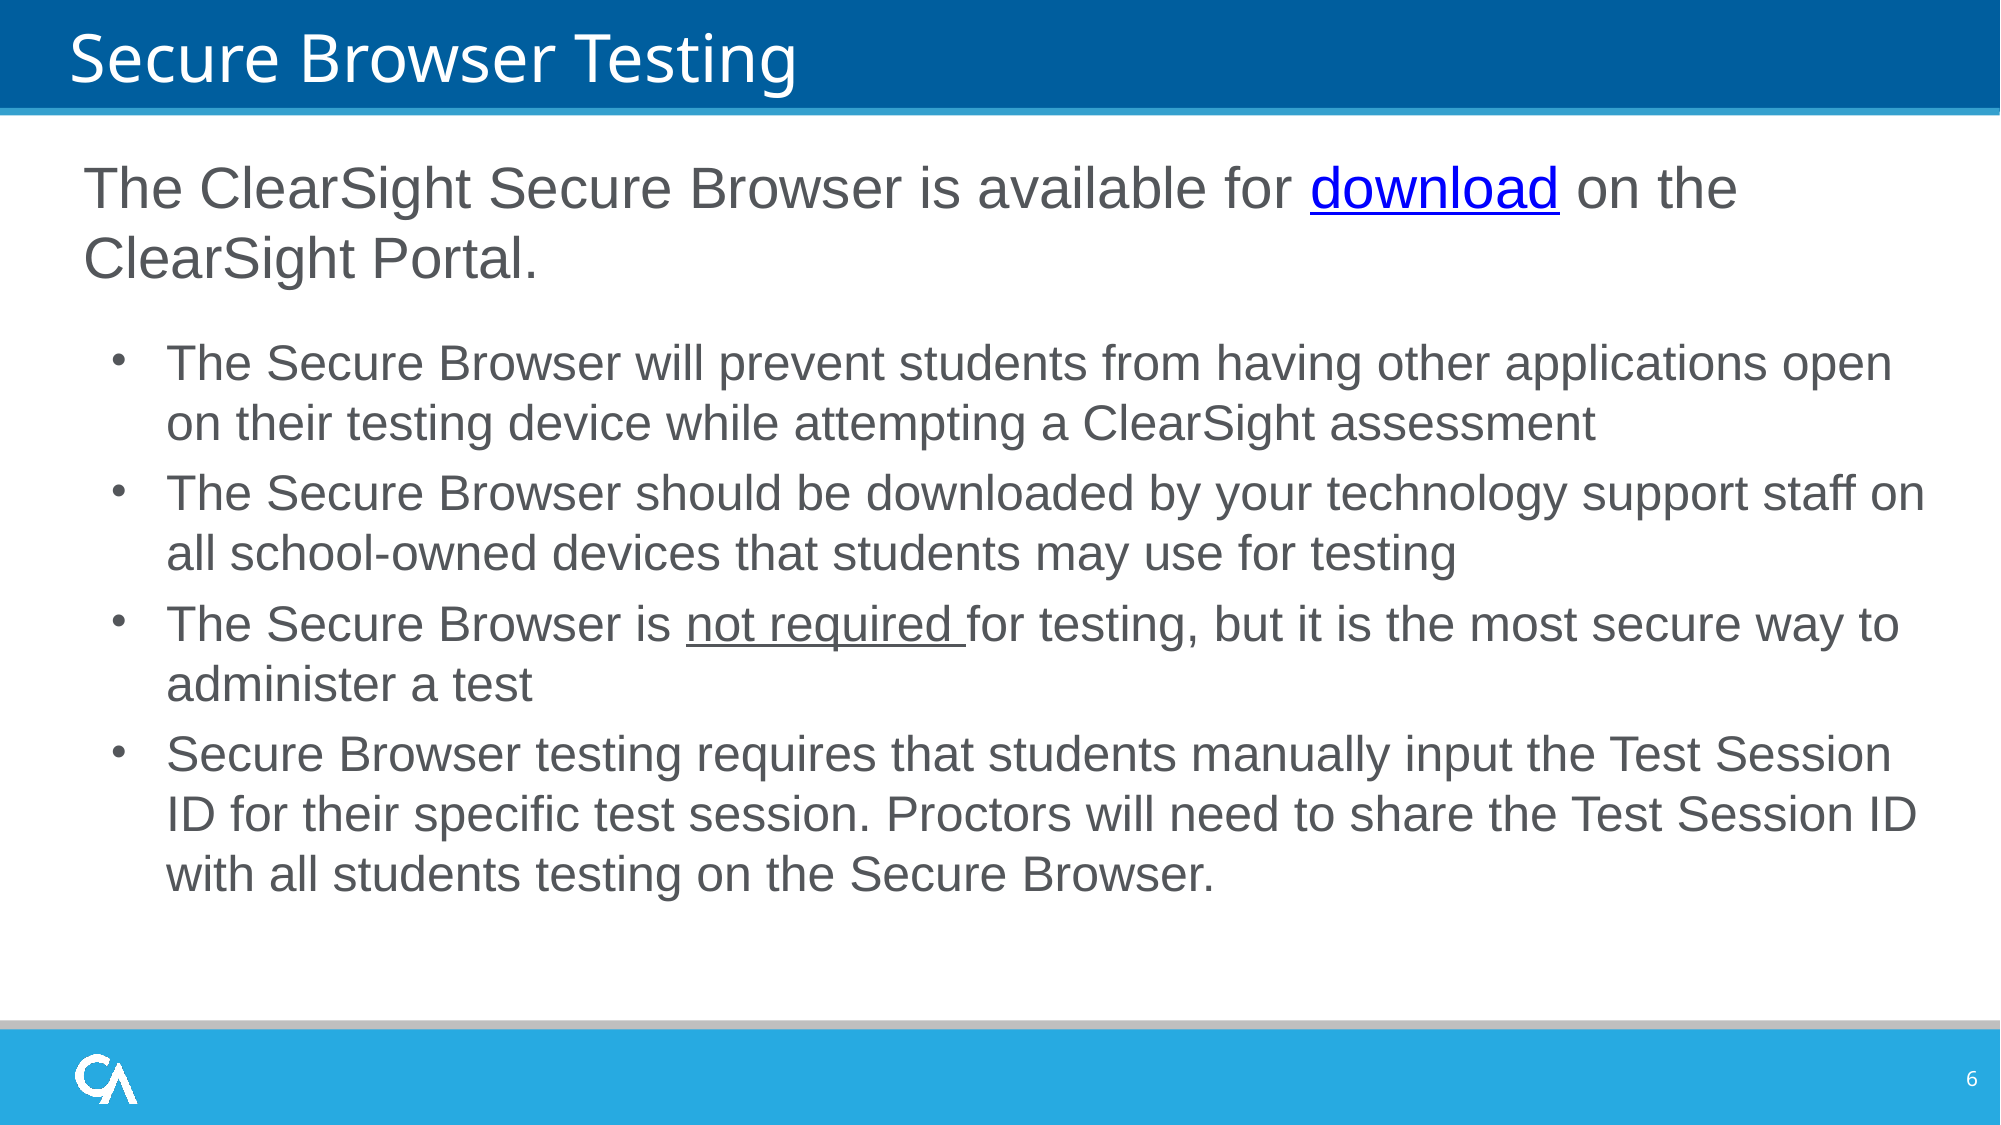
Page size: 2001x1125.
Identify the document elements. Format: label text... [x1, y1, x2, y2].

picture [75, 1054, 138, 1104]
title Secure Browser Testing [69, 10, 1935, 96]
list The ClearSight Secure Browser is available for download on the ClearSight Portal. The Secure Browser will prevent students from having other applications open on their testing device while attempting a ClearSight assessment The Secure Browser should be downloaded by your technology support staff on all school-owned devices that students may use for testing The Secure Browser is not required for testing, but it is the most secure way to administer a test Secure Browser testing requires that students manually input the Test Session ID for their specific test session. Proctors will need to share the Test Session ID with all students testing on the Secure Browser. [75, 149, 1935, 1010]
slide_number 6 [1877, 1057, 1993, 1103]
